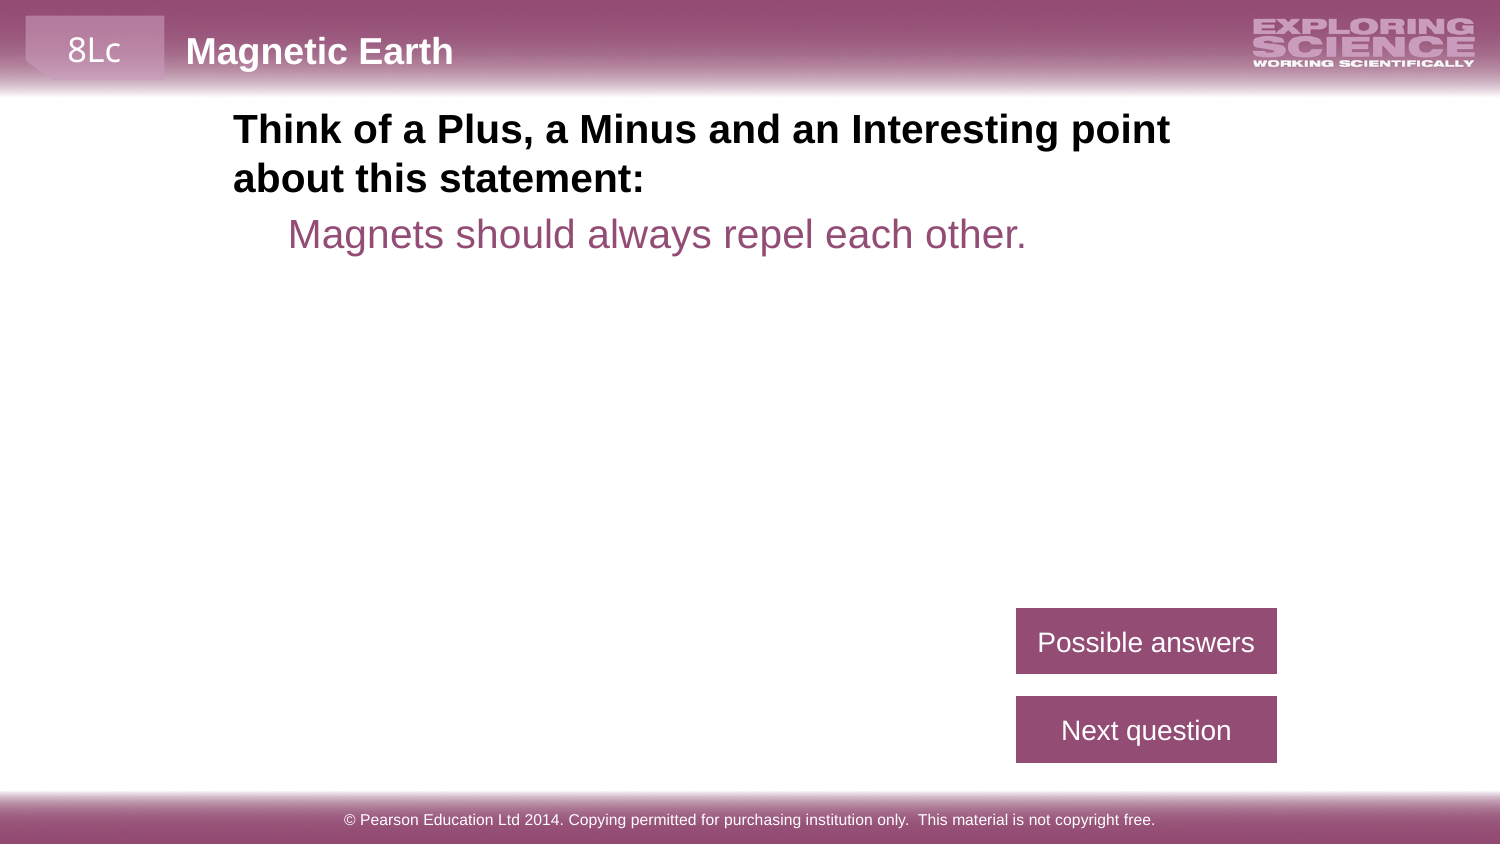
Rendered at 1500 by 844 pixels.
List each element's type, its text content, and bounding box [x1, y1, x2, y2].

text_box Possible answers [1015, 608, 1277, 675]
picture [0, 0, 1500, 99]
footer © Pearson Education Ltd 2014. Copying permitted for purchasing institution only. This material is not copyright free. [76, 802, 1424, 839]
picture [0, 787, 1500, 844]
text_box Think of a Plus, a Minus and an Interesting point about this statement: [218, 102, 1231, 201]
text_box Magnets should always repel each other. [218, 200, 1229, 264]
text_box Next question [1015, 696, 1277, 763]
